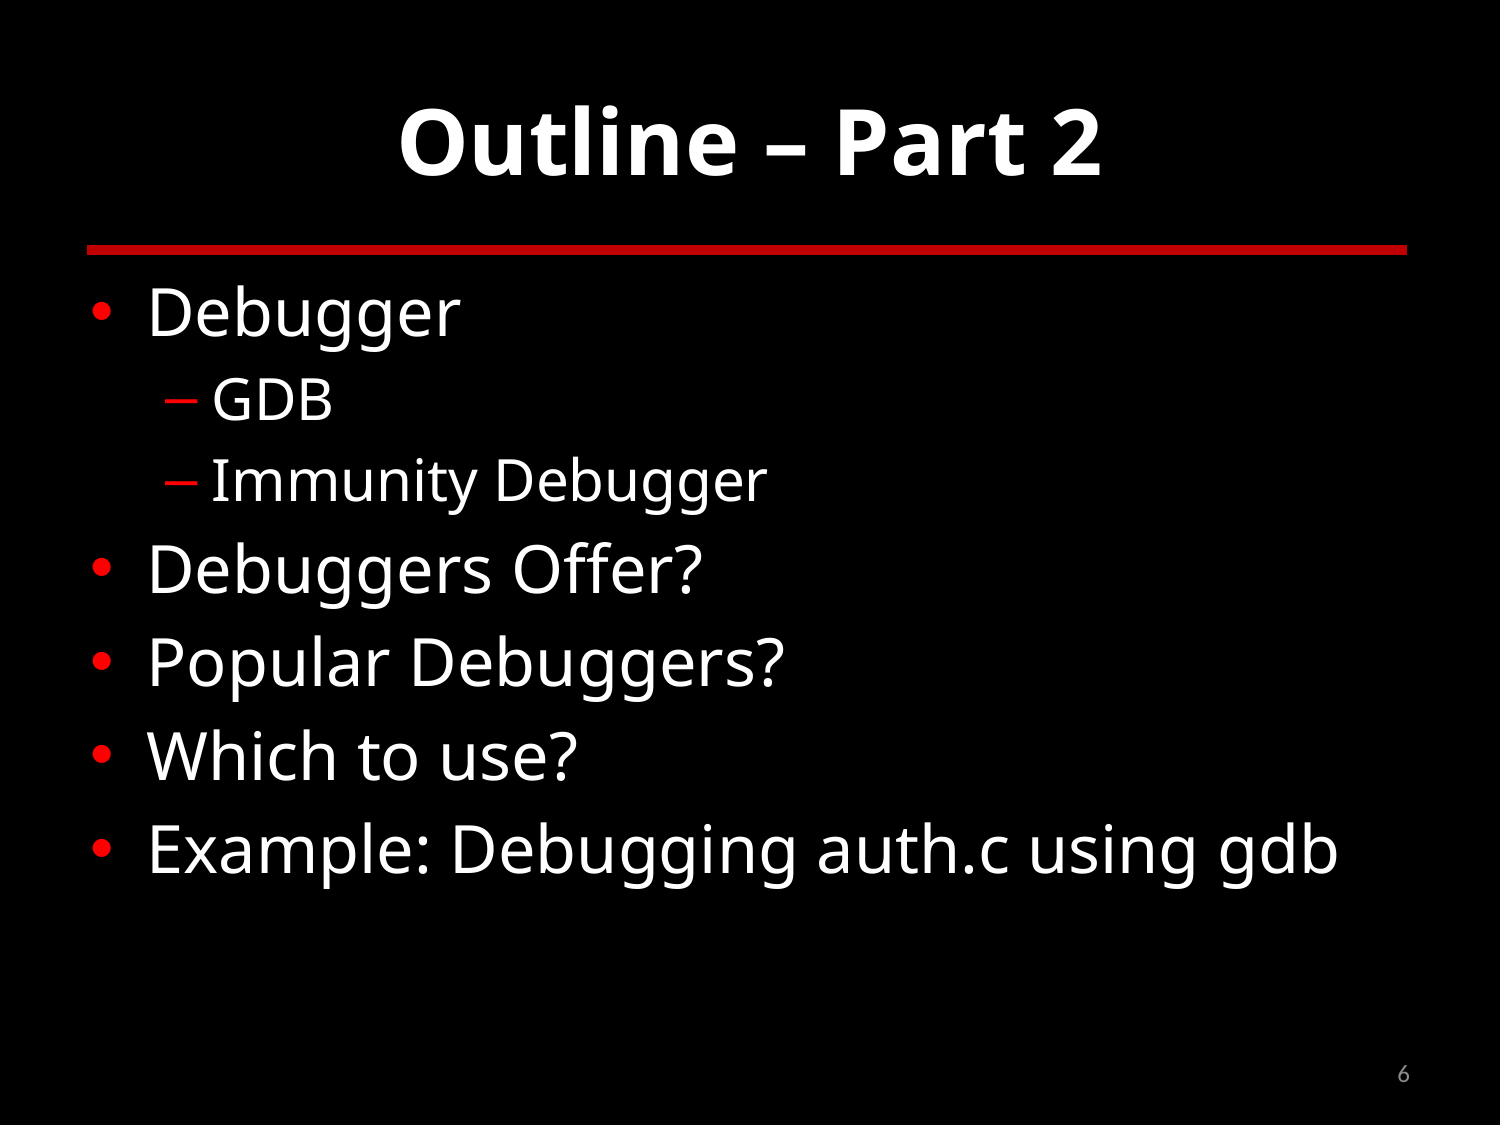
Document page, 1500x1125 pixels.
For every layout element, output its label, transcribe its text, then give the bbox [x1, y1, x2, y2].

title Outline – Part 2 [75, 45, 1425, 233]
slide_number 6 [1074, 1042, 1425, 1103]
list Debugger GDB Immunity Debugger Debuggers Offer? Popular Debuggers? Which to use? Example: Debugging auth.c using gdb [75, 262, 1425, 1005]
